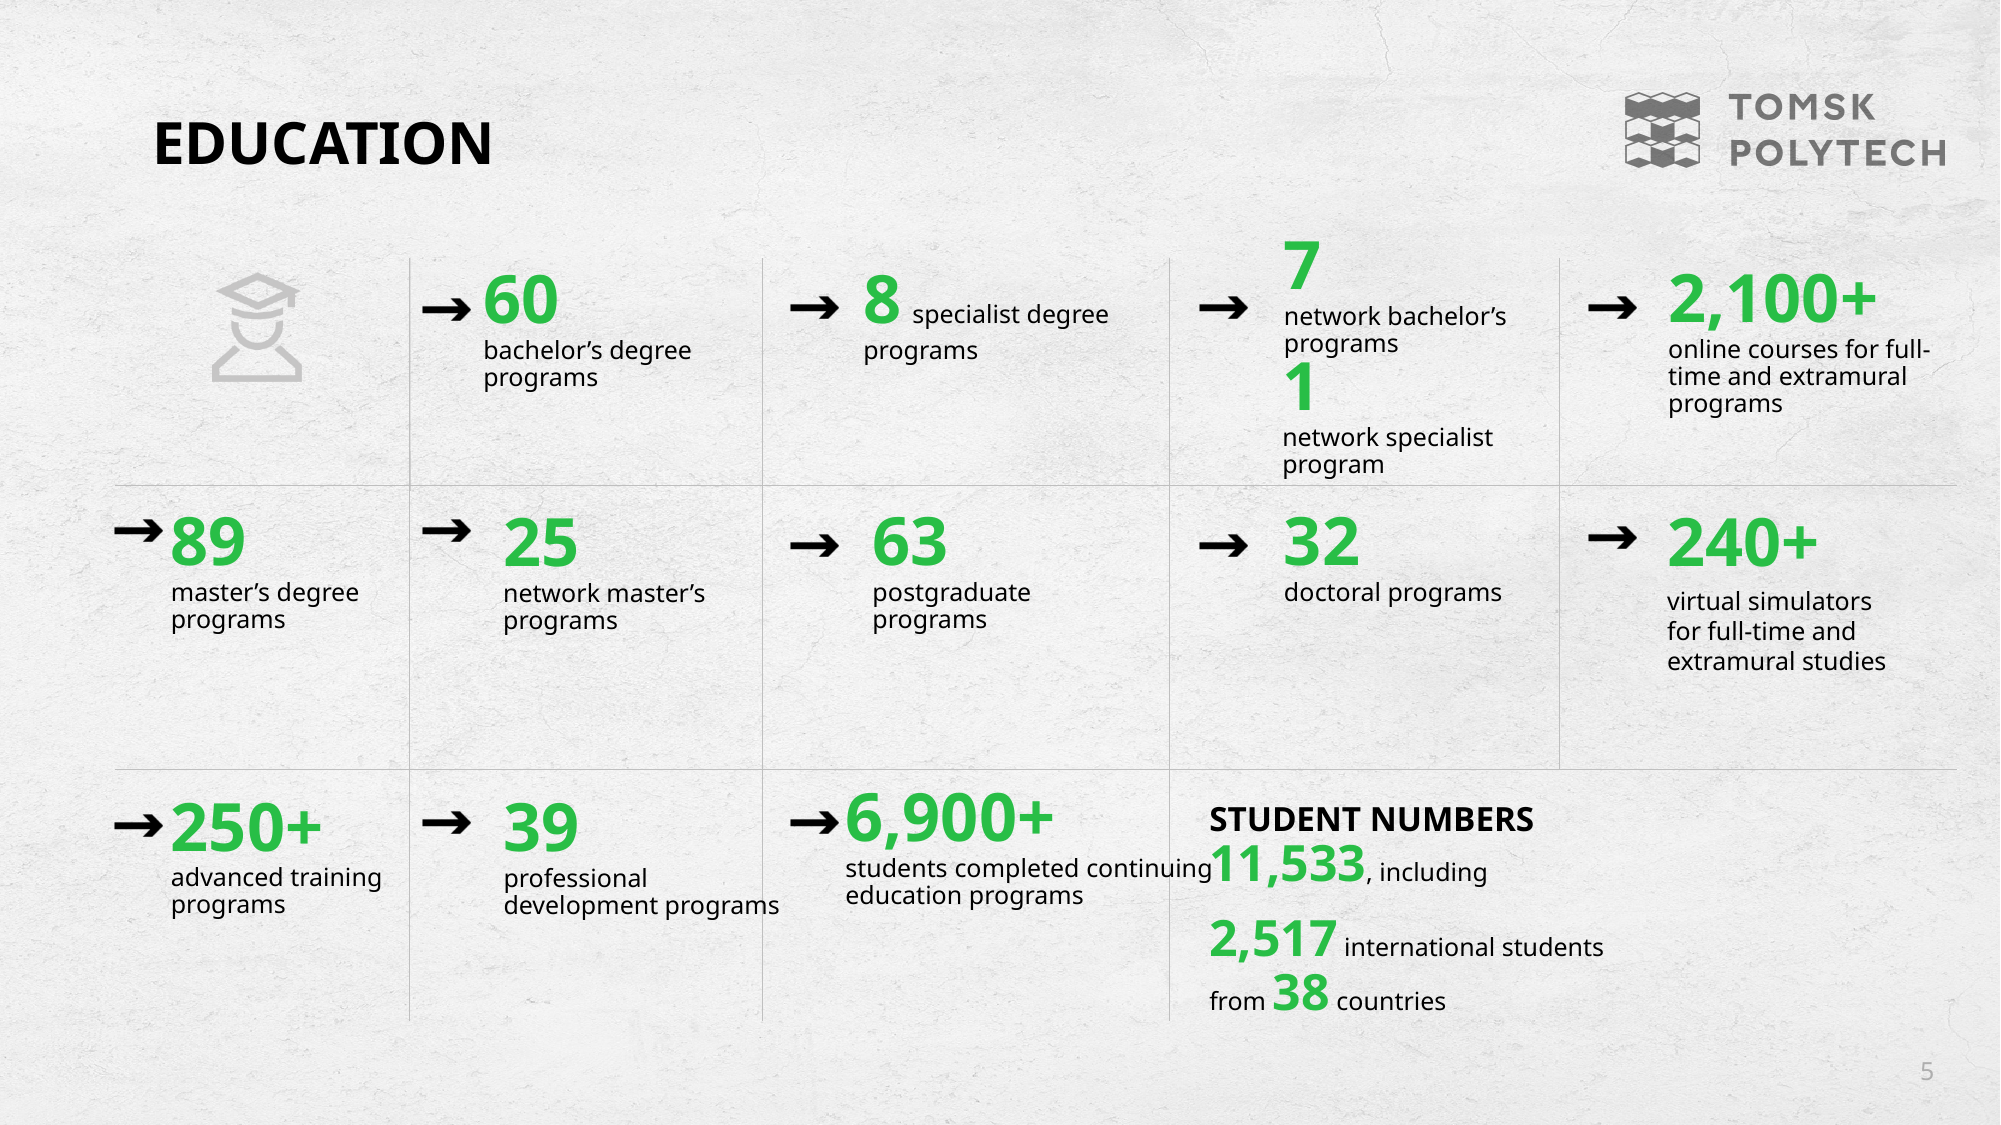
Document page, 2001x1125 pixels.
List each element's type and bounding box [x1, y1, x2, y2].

text_box [409, 770, 1170, 1022]
text_box [1560, 484, 1957, 770]
picture [0, 0, 2000, 1125]
text_box [411, 258, 1170, 484]
text_box [114, 484, 1559, 770]
